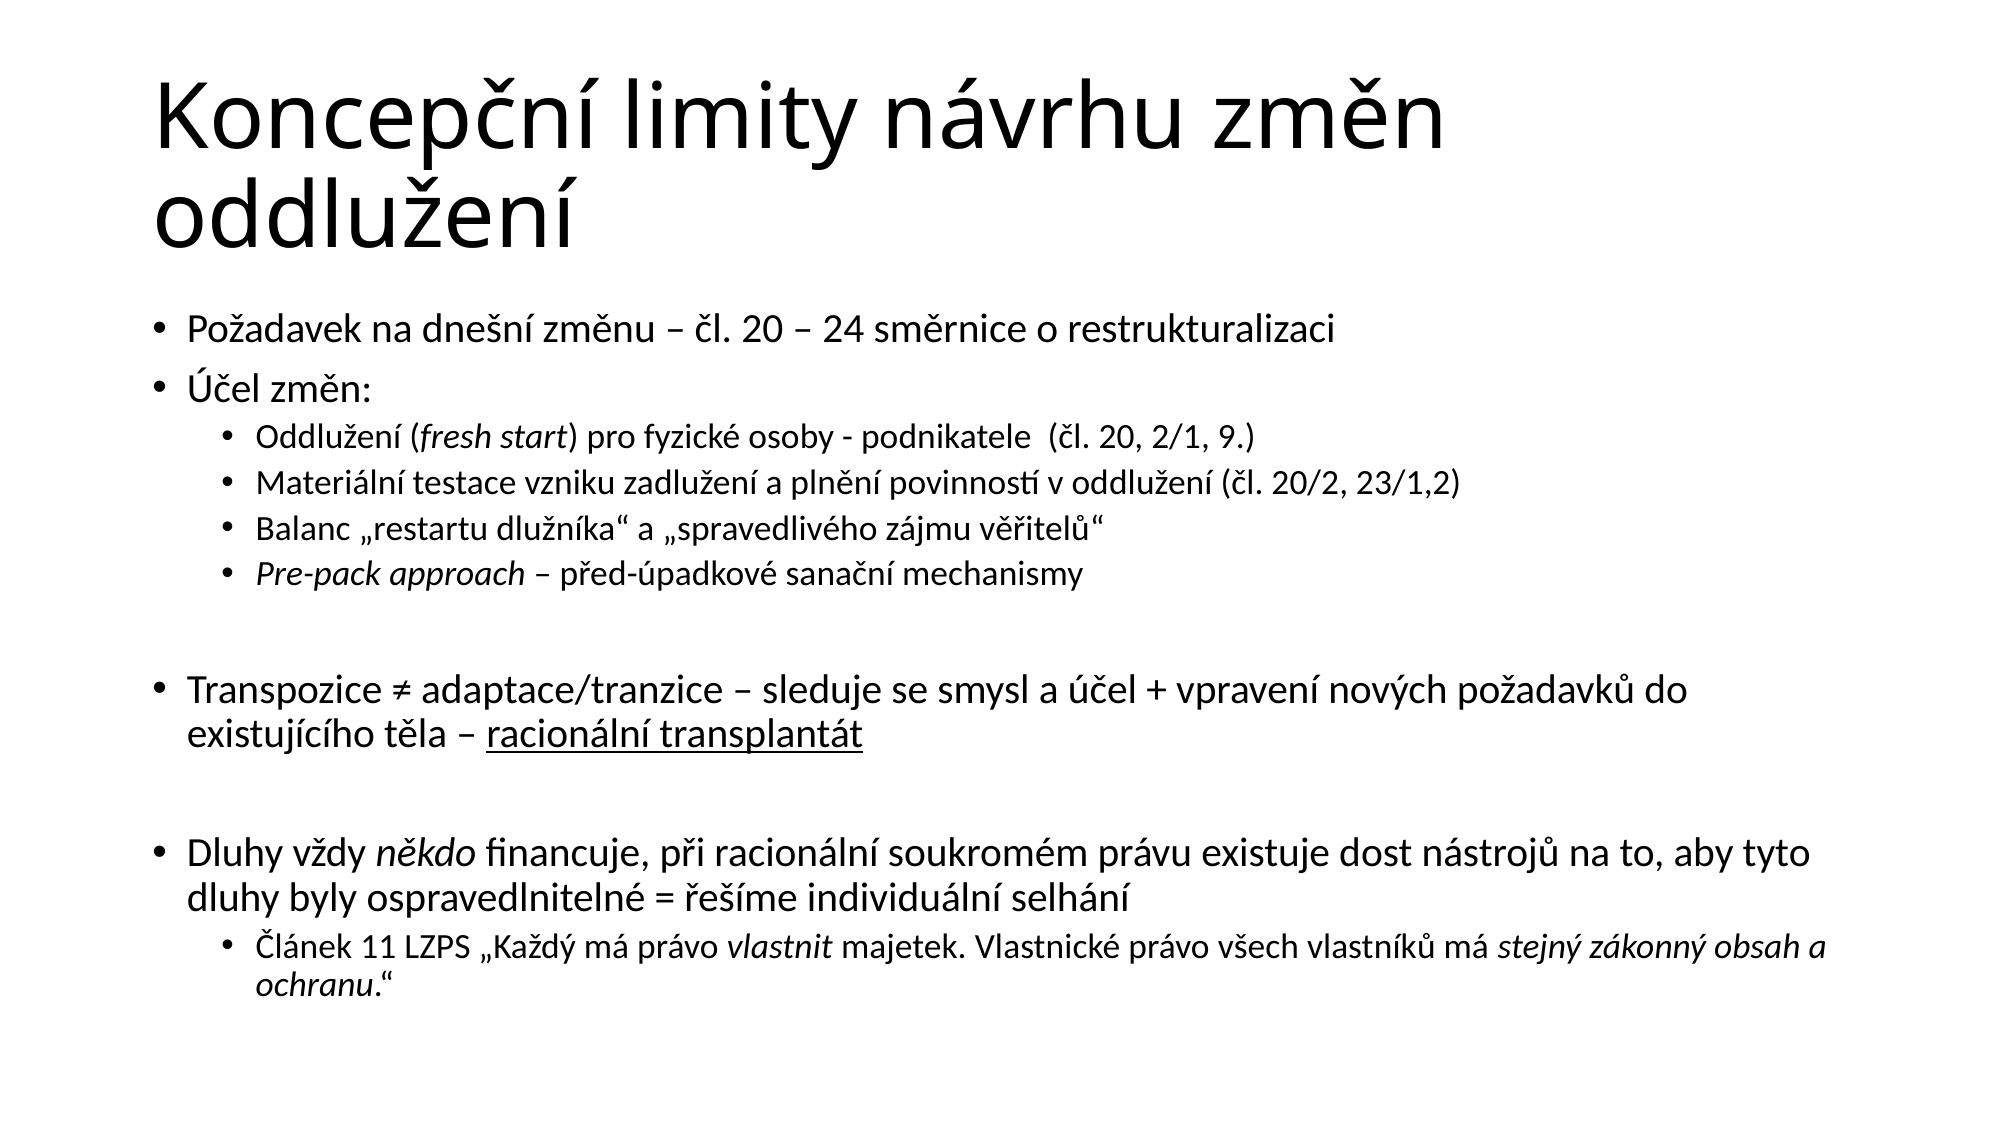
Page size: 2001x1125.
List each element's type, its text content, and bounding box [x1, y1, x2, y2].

title Koncepční limity návrhu změn oddlužení [137, 59, 1863, 278]
list Požadavek na dnešní změnu – čl. 20 – 24 směrnice o restrukturalizaci Účel změn: Oddlužení (fresh start) pro fyzické osoby - podnikatele (čl. 20, 2/1, 9.) Materiální testace vzniku zadlužení a plnění povinností v oddlužení (čl. 20/2, 23/1,2) Balanc „restartu dlužníka“ a „spravedlivého zájmu věřitelů“ Pre-pack approach – před-úpadkové sanační mechanismy Transpozice ≠ adaptace/tranzice – sleduje se smysl a účel + vpravení nových požadavků do existujícího těla – racionální transplantát Dluhy vždy někdo financuje, při racionální soukromém právu existuje dost nástrojů na to, aby tyto dluhy byly ospravedlnitelné = řešíme individuální selhání Článek 11 LZPS „Každý má právo vlastnit majetek. Vlastnické právo všech vlastníků má stejný zákonný obsah a ochranu.“ [137, 299, 1863, 1014]
